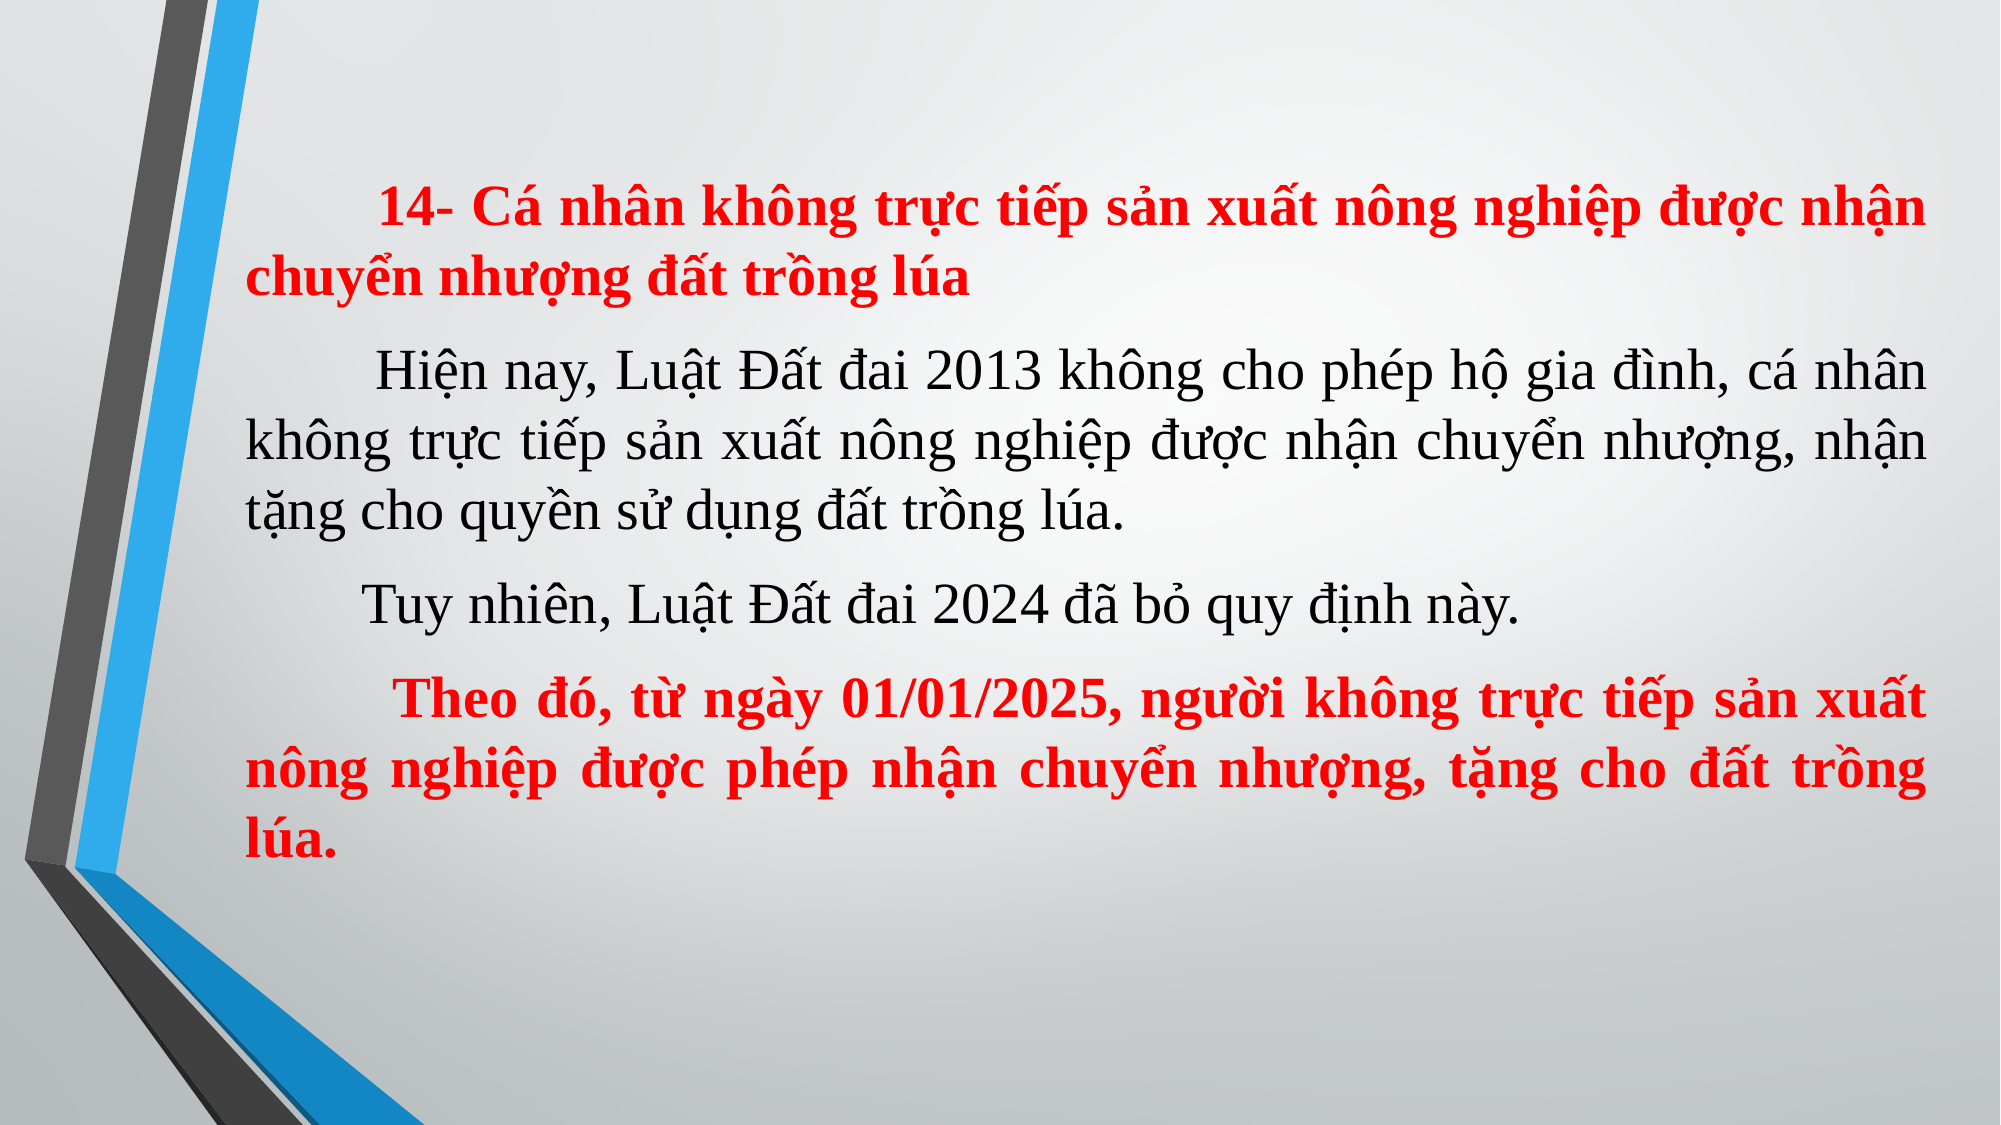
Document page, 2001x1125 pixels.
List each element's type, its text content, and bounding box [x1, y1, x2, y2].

list 14- Cá nhân không trực tiếp sản xuất nông nghiệp được nhận chuyển nhượng đất trồng lúa Hiện nay, Luật Đất đai 2013 không cho phép hộ gia đình, cá nhân không trực tiếp sản xuất nông nghiệp được nhận chuyển nhượng, nhận tặng cho quyền sử dụng đất trồng lúa. Tuy nhiên, Luật Đất đai 2024 đã bỏ quy định này. Theo đó, từ ngày 01/01/2025, người không trực tiếp sản xuất nông nghiệp được phép nhận chuyển nhượng, tặng cho đất trồng lúa. [230, 39, 1944, 1092]
